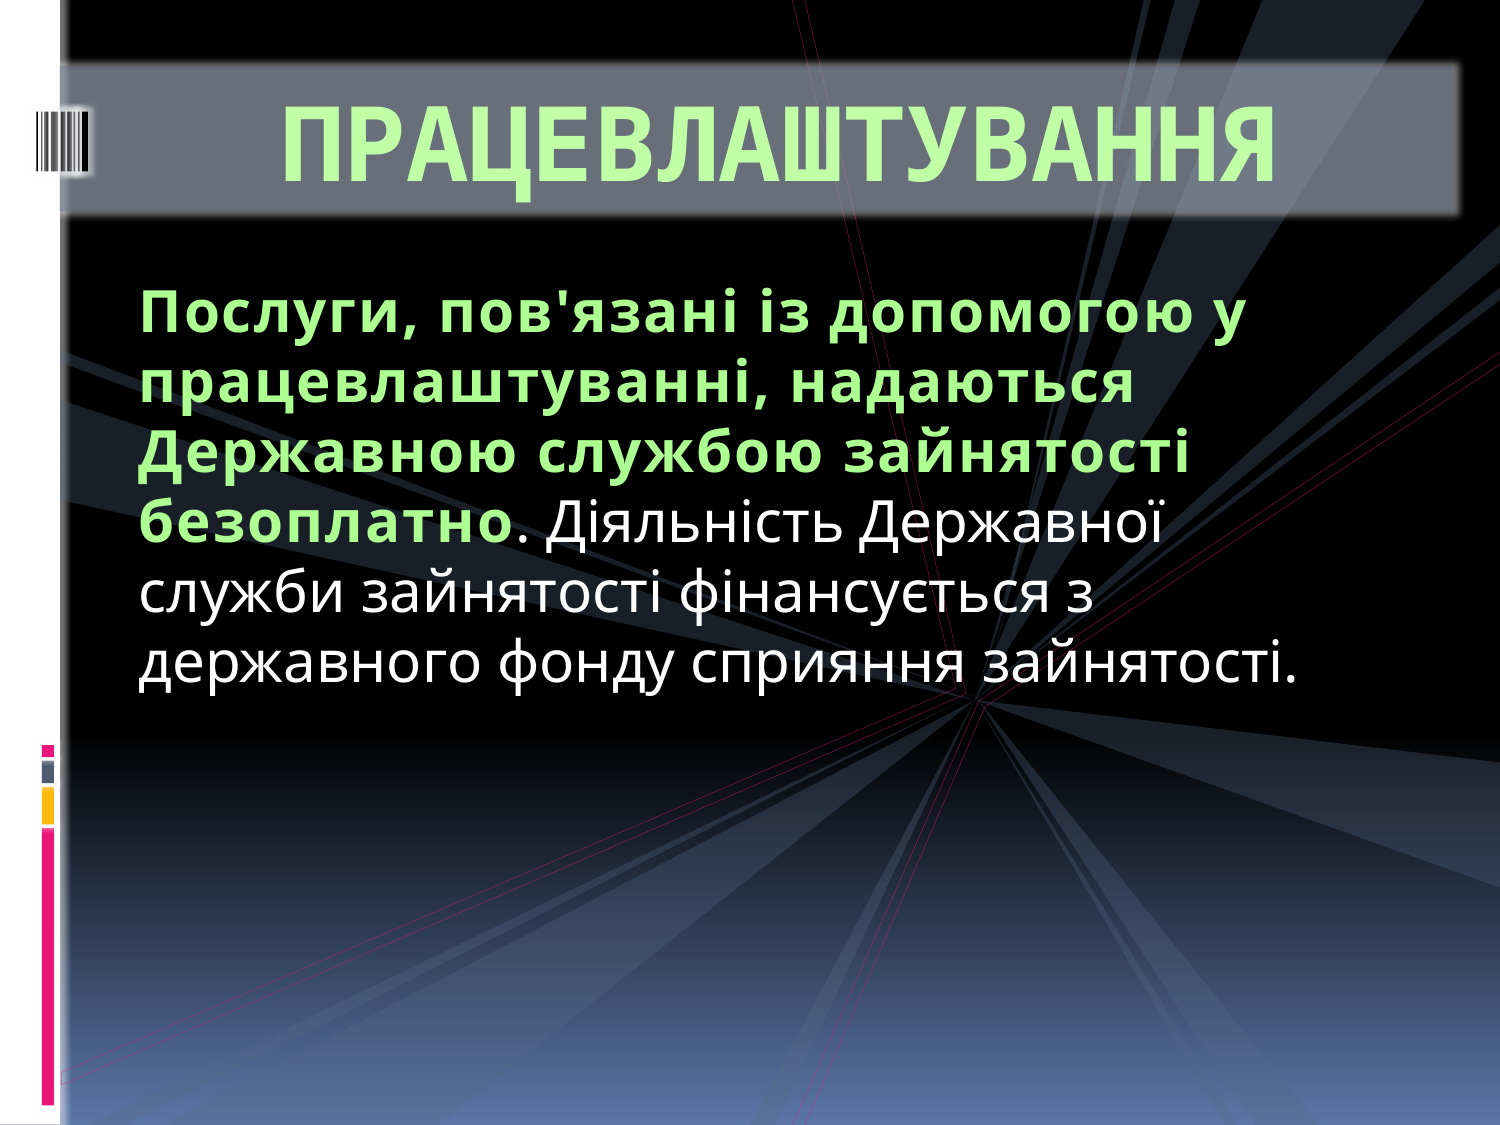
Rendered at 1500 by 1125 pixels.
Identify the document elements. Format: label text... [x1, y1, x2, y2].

title ПРАЦЕВЛАШТУВАННЯ [112, 66, 1451, 206]
list Послуги, пов'язані із допомогою у працевлаштуванні, надаються Державною службою зайнятості безоплатно. Діяльність Державної служби зайнятості фінансується з державного фонду сприяння зайнятості. [115, 267, 1341, 905]
